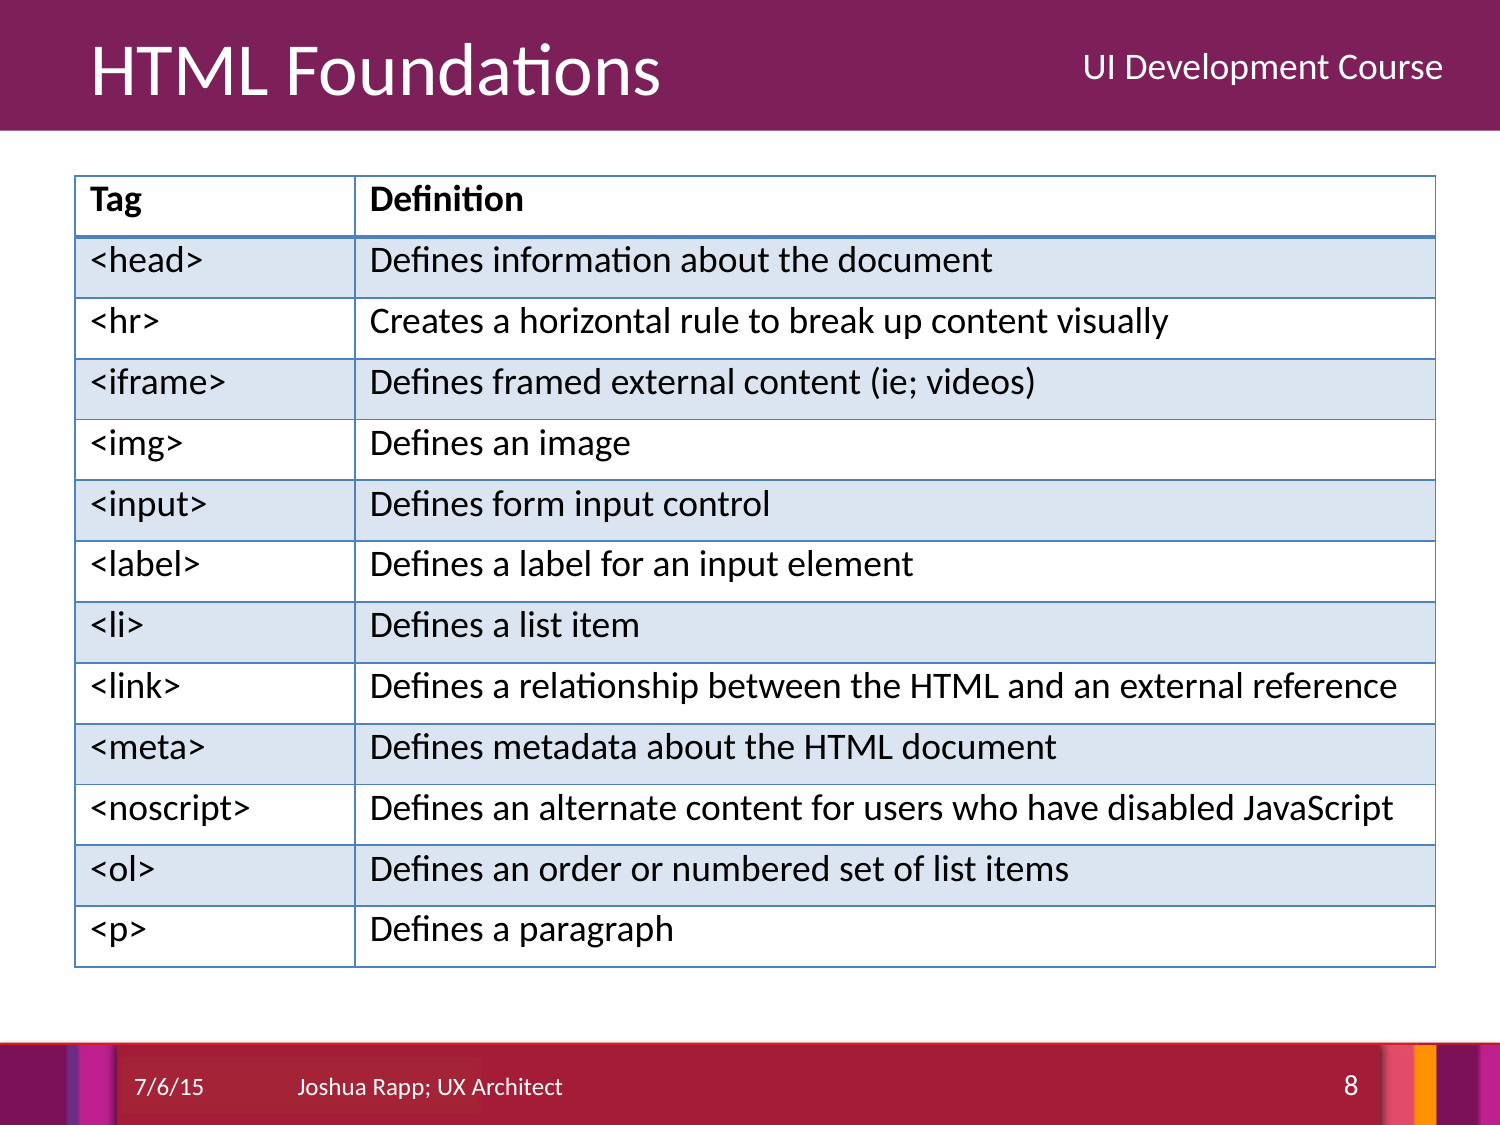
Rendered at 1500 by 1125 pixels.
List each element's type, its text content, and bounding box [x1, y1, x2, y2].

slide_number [119, 1055, 244, 1116]
table_cell <meta> [76, 725, 354, 784]
table_cell Defines a relationship between the HTML and an external reference [356, 664, 1435, 723]
picture [0, 1045, 1500, 1125]
table_cell Defines a paragraph [356, 907, 1435, 966]
table_cell <ol> [76, 846, 354, 905]
table_cell <iframe> [76, 360, 354, 419]
table_cell <hr> [76, 299, 354, 358]
table_cell <input> [76, 481, 354, 540]
table_cell Defines an image [356, 420, 1435, 479]
table_cell Defines a label for an input element [356, 542, 1435, 601]
table_cell <img> [76, 420, 354, 479]
footer Joshua Rapp; UX Architect [282, 1055, 853, 1116]
table_cell Defines an order or numbered set of list items [356, 846, 1435, 905]
table_cell <noscript> [76, 785, 354, 844]
table_cell <link> [76, 664, 354, 723]
table_cell <label> [76, 542, 354, 601]
table_cell <head> [76, 239, 354, 297]
table_header Tag [76, 177, 354, 235]
table_header Definition [356, 177, 1435, 235]
table_cell Defines an alternate content for users who have disabled JavaScript [356, 785, 1435, 844]
table_cell Defines information about the document [356, 239, 1435, 297]
table_cell <li> [76, 603, 354, 662]
table_cell Defines framed external content (ie; videos) [356, 360, 1435, 419]
table_cell Defines a list item [356, 603, 1435, 662]
table_cell Creates a horizontal rule to break up content visually [356, 299, 1435, 358]
table_cell Defines metadata about the HTML document [356, 725, 1435, 784]
table_cell <p> [76, 907, 354, 966]
table_cell Defines form input control [356, 481, 1435, 540]
slide_number 8 [1307, 1054, 1374, 1114]
